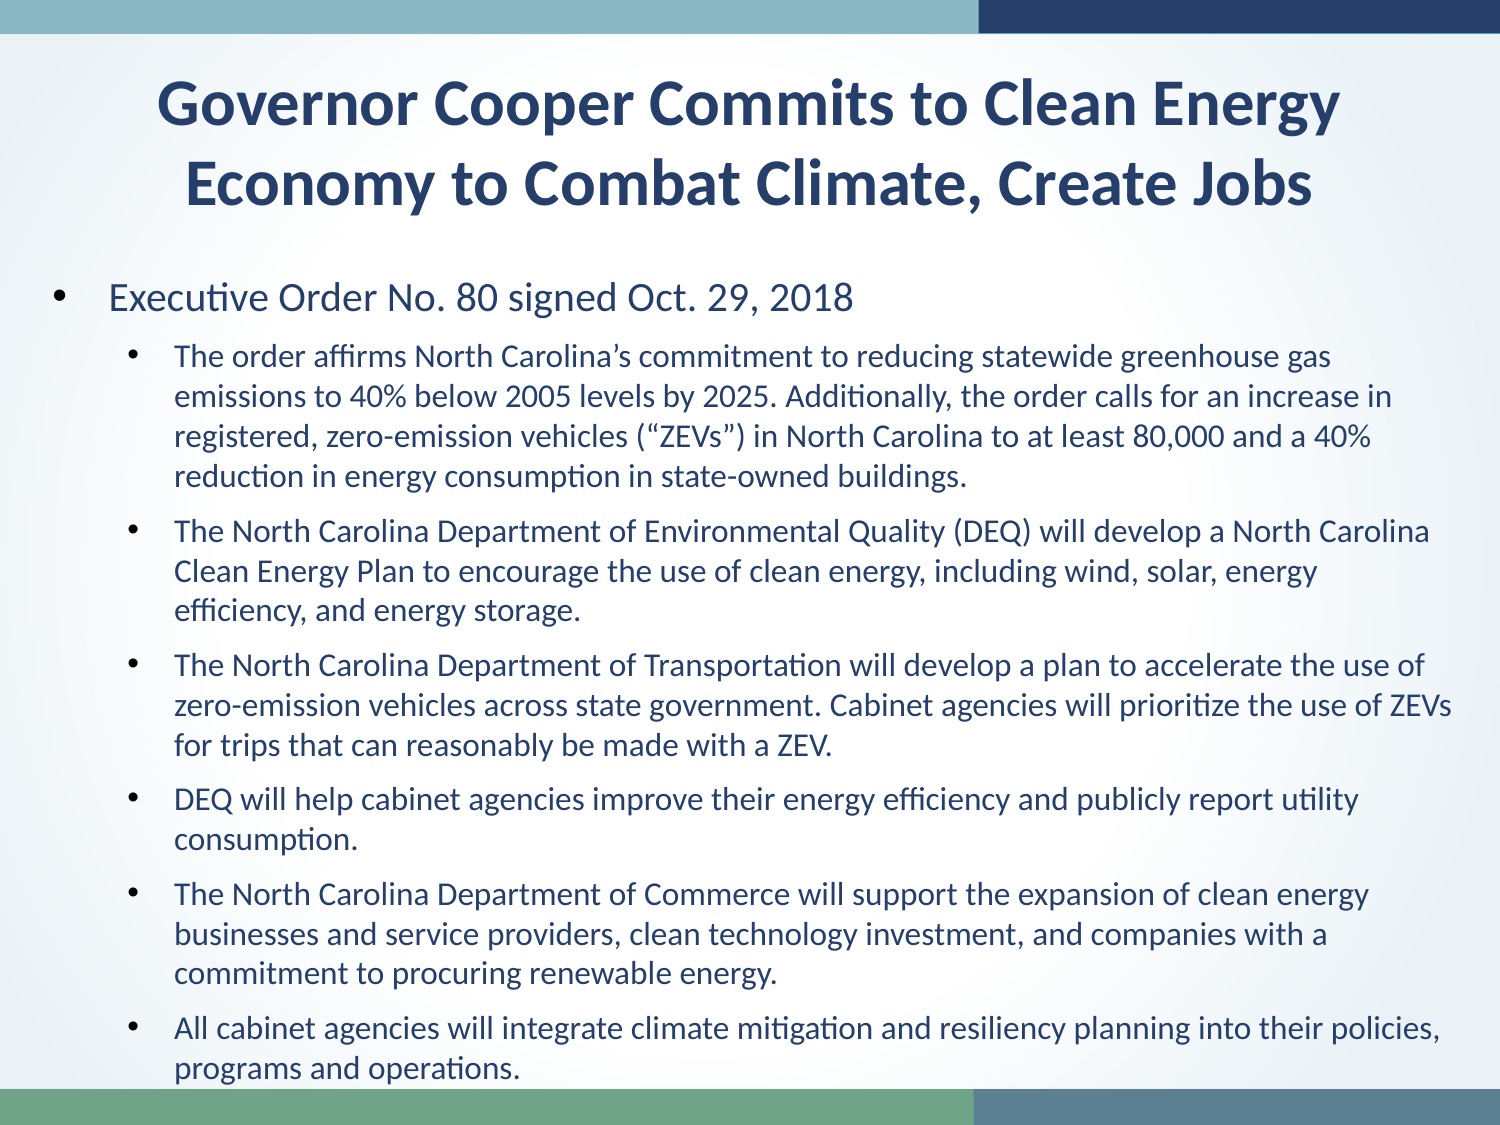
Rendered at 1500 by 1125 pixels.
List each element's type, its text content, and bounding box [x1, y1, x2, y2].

picture [0, 0, 1500, 1125]
text_box Governor Cooper Commits to Clean Energy Economy to Combat Climate, Create Jobs [74, 45, 1425, 233]
text_box Executive Order No. 80 signed Oct. 29, 2018 The order affirms North Carolina’s commitment to reducing statewide greenhouse gas emissions to 40% below 2005 levels by 2025. Additionally, the order calls for an increase in registered, zero-emission vehicles (“ZEVs”) in North Carolina to at least 80,000 and a 40% reduction in energy consumption in state-owned buildings. The North Carolina Department of Environmental Quality (DEQ) will develop a North Carolina Clean Energy Plan to encourage the use of clean energy, including wind, solar, energy efficiency, and energy storage. The North Carolina Department of Transportation will develop a plan to accelerate the use of zero-emission vehicles across state government. Cabinet agencies will prioritize the use of ZEVs for trips that can reasonably be made with a ZEV. DEQ will help cabinet agencies improve their energy efficiency and publicly report utility consumption. The North Carolina Department of Commerce will support the expansion of clean energy businesses and service providers, clean technology investment, and companies with a commitment to procuring renewable energy. All cabinet agencies will integrate climate mitigation and resiliency planning into their policies, programs and operations. [37, 262, 1475, 1030]
